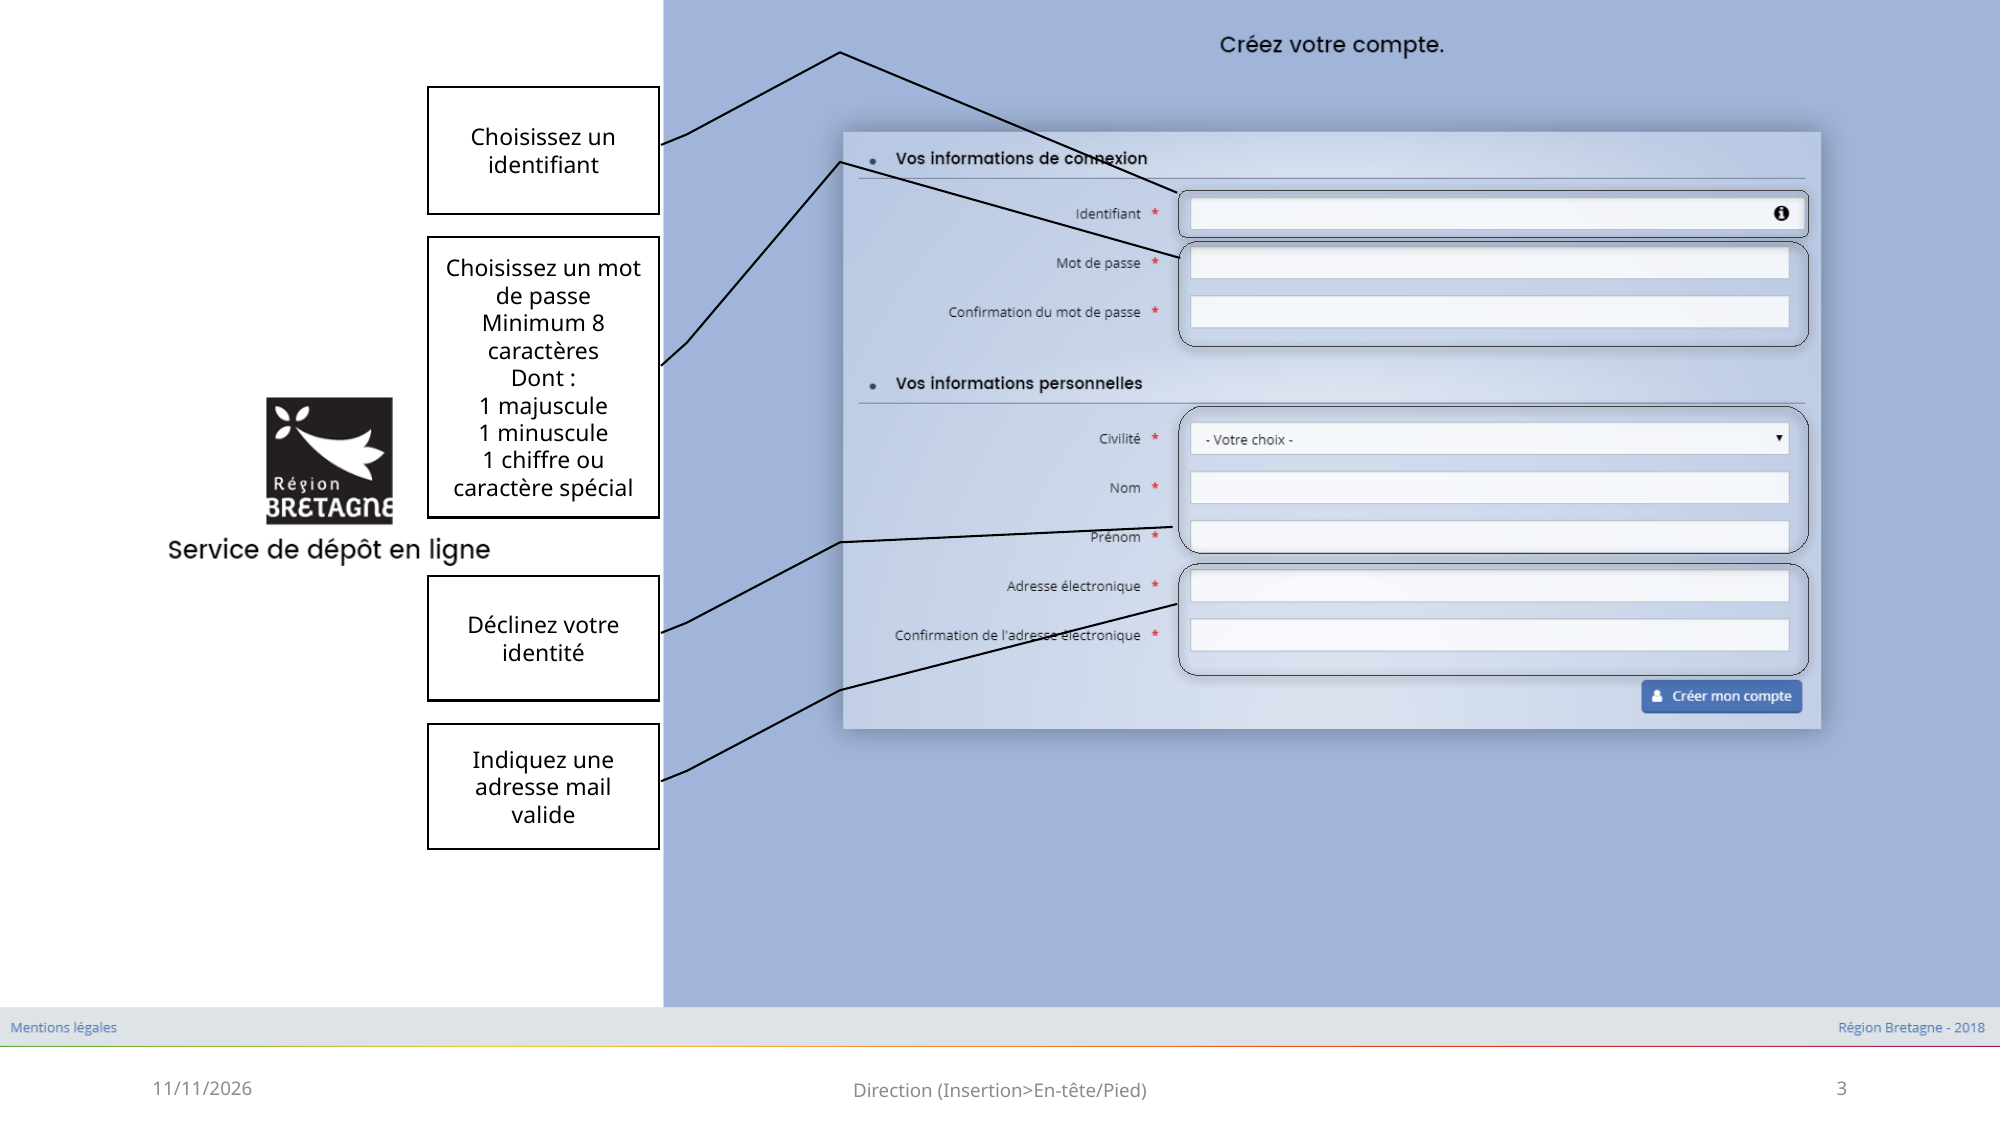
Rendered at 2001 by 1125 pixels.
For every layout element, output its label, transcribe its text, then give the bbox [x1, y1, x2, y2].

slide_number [137, 1074, 588, 1105]
picture [0, 0, 2000, 1047]
footer Direction (Insertion>En-tête/Pied) [662, 1074, 1338, 1105]
slide_number 3 [1412, 1074, 1863, 1105]
